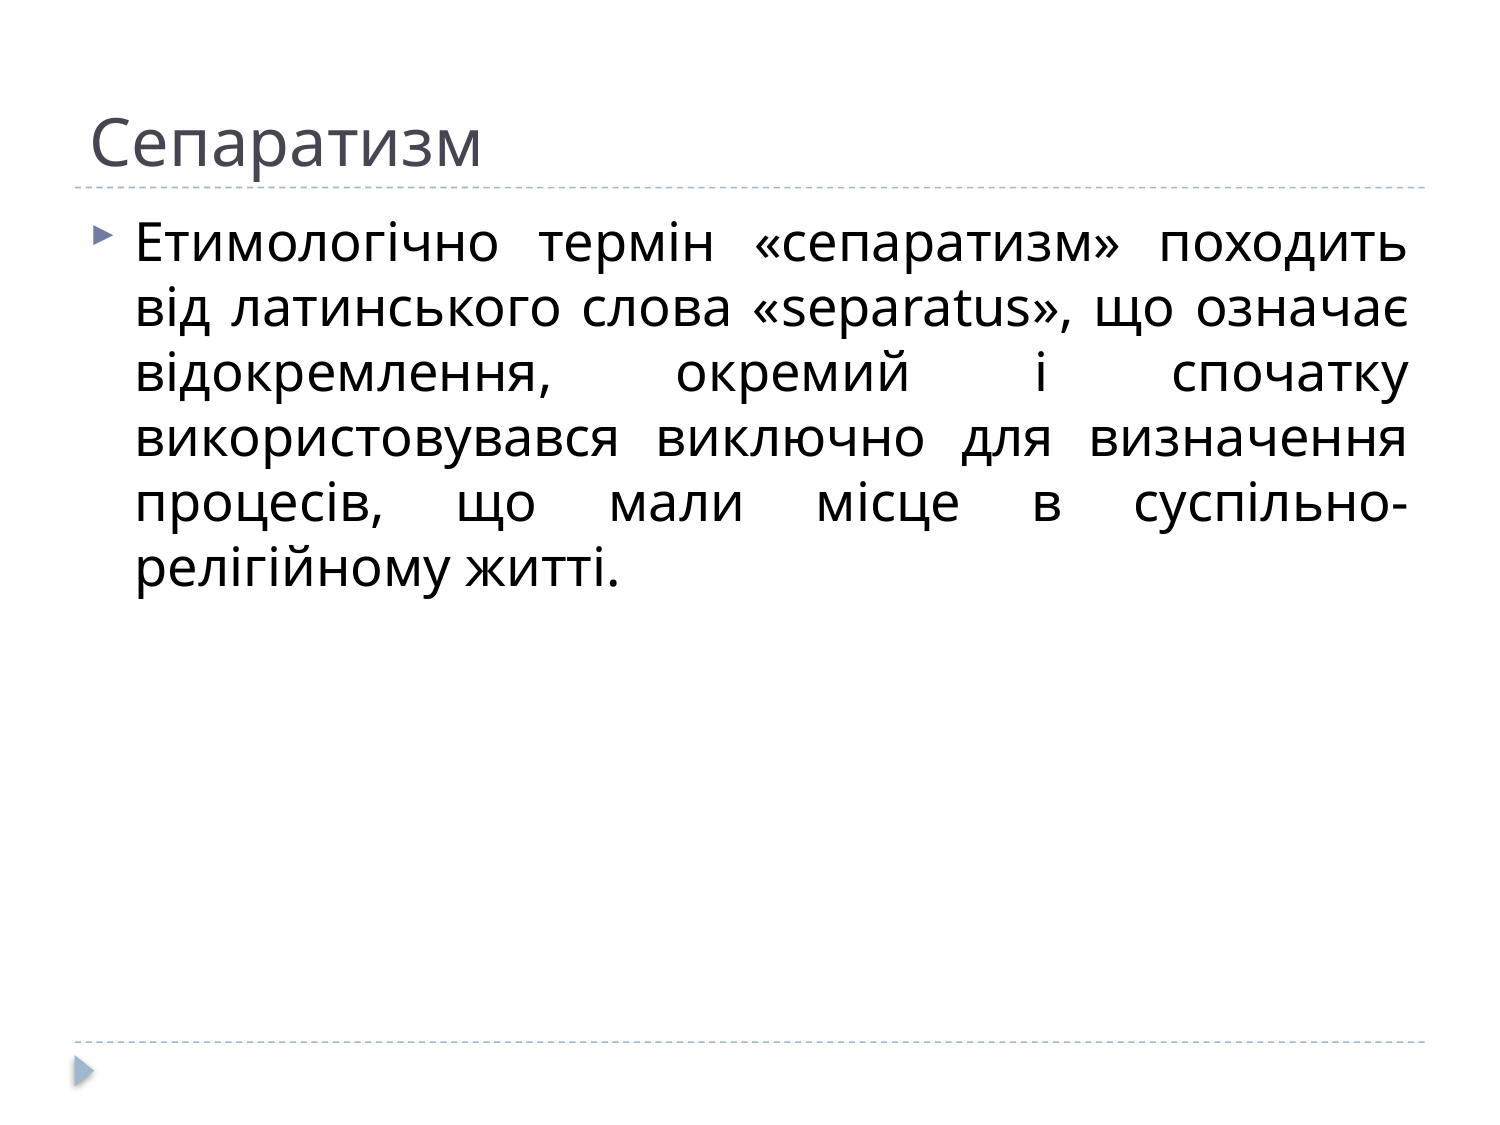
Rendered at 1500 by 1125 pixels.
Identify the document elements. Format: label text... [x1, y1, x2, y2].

title Сепаратизм [75, 24, 1425, 188]
list Етимологічно термін «сепаратизм» походить від латинського слова «separatus», що означає відокремлення, окремий і спочатку використовувався виключно для визначення процесів, що мали місце в суспільно-релігійному житті. [75, 200, 1425, 1010]
